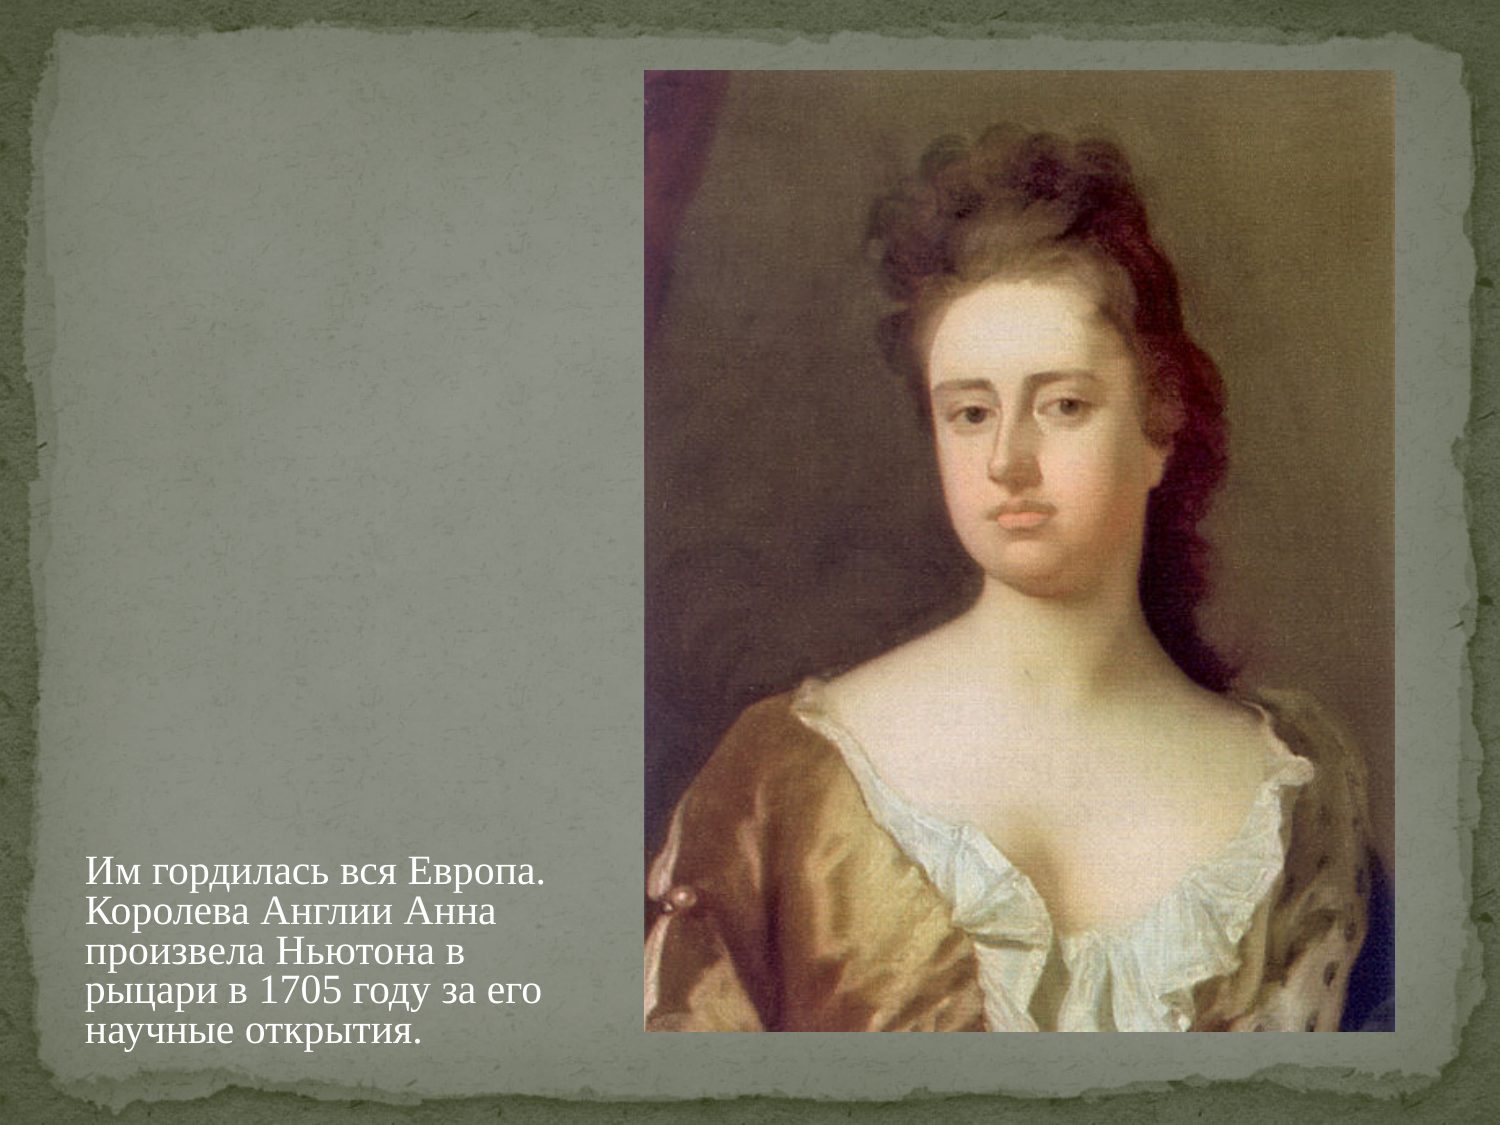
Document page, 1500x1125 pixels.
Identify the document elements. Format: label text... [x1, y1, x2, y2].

text_box Им гордилась вся Европа. Королева Англии Анна произвела Ньютона в рыцари в 1705 году за его научные открытия. [70, 714, 622, 1060]
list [647, 73, 1393, 1030]
